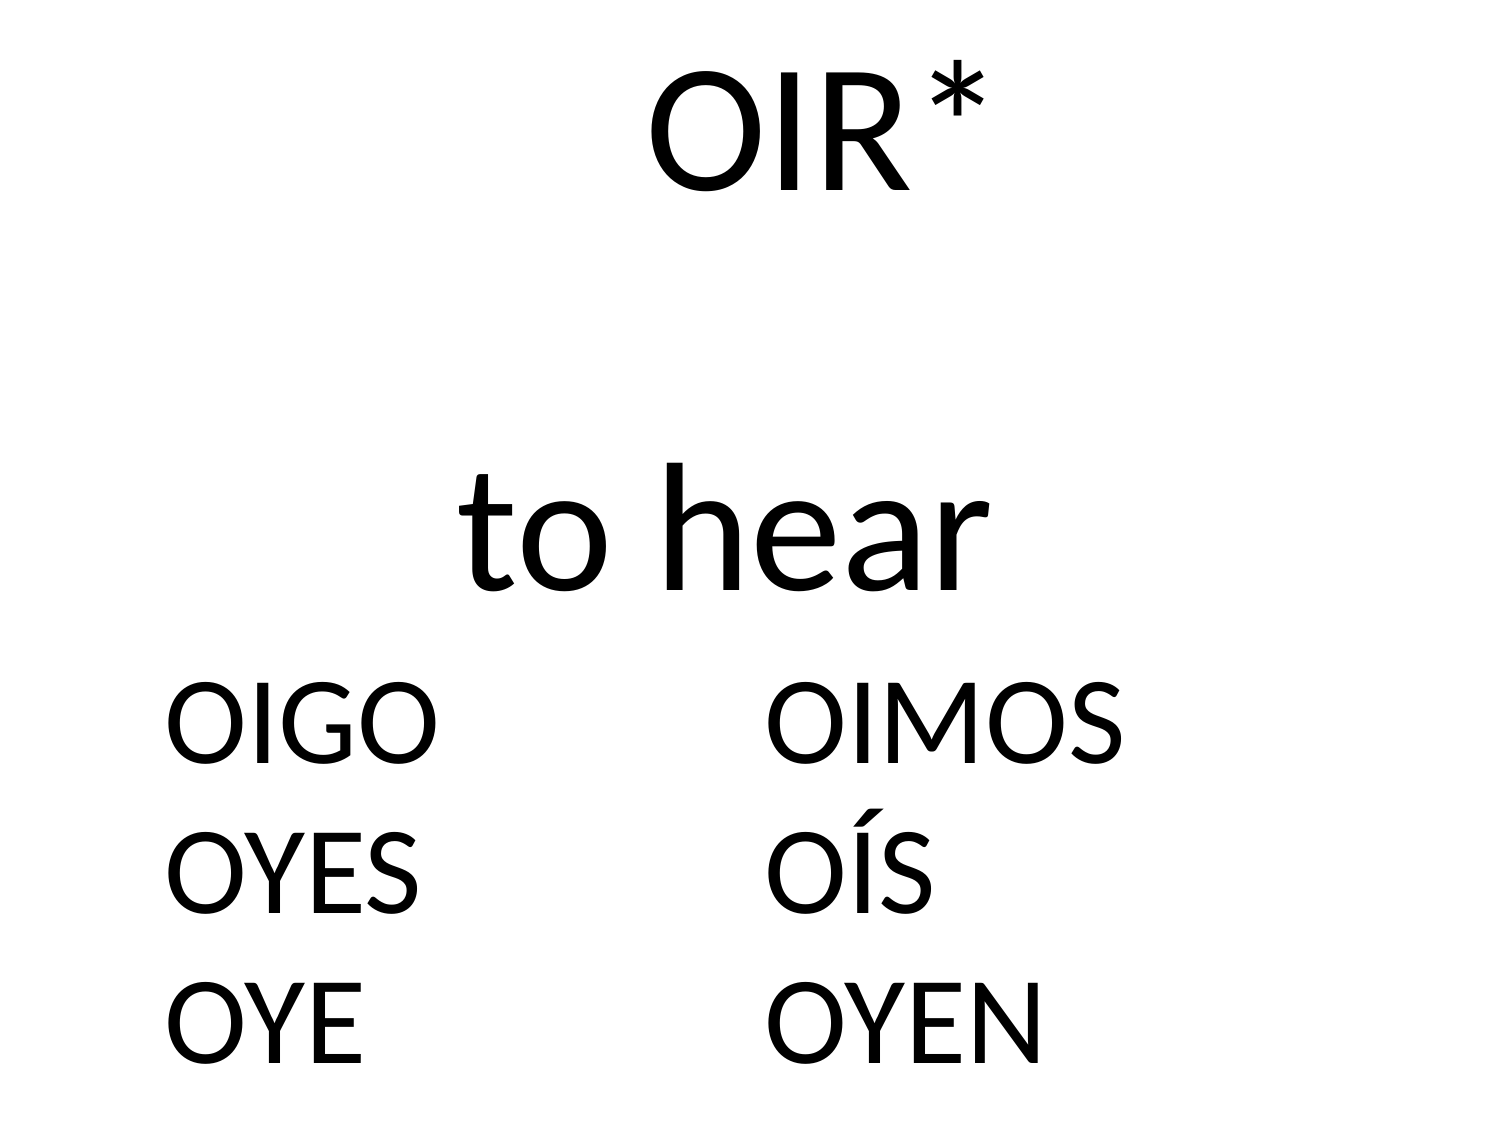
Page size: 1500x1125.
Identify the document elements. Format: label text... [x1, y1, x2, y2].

text_box to hear [49, 399, 1400, 588]
text_box OIR* [149, 0, 1500, 188]
text_box OIGO OIMOS OYES OÍS OYE OYEN [149, 631, 1500, 1120]
